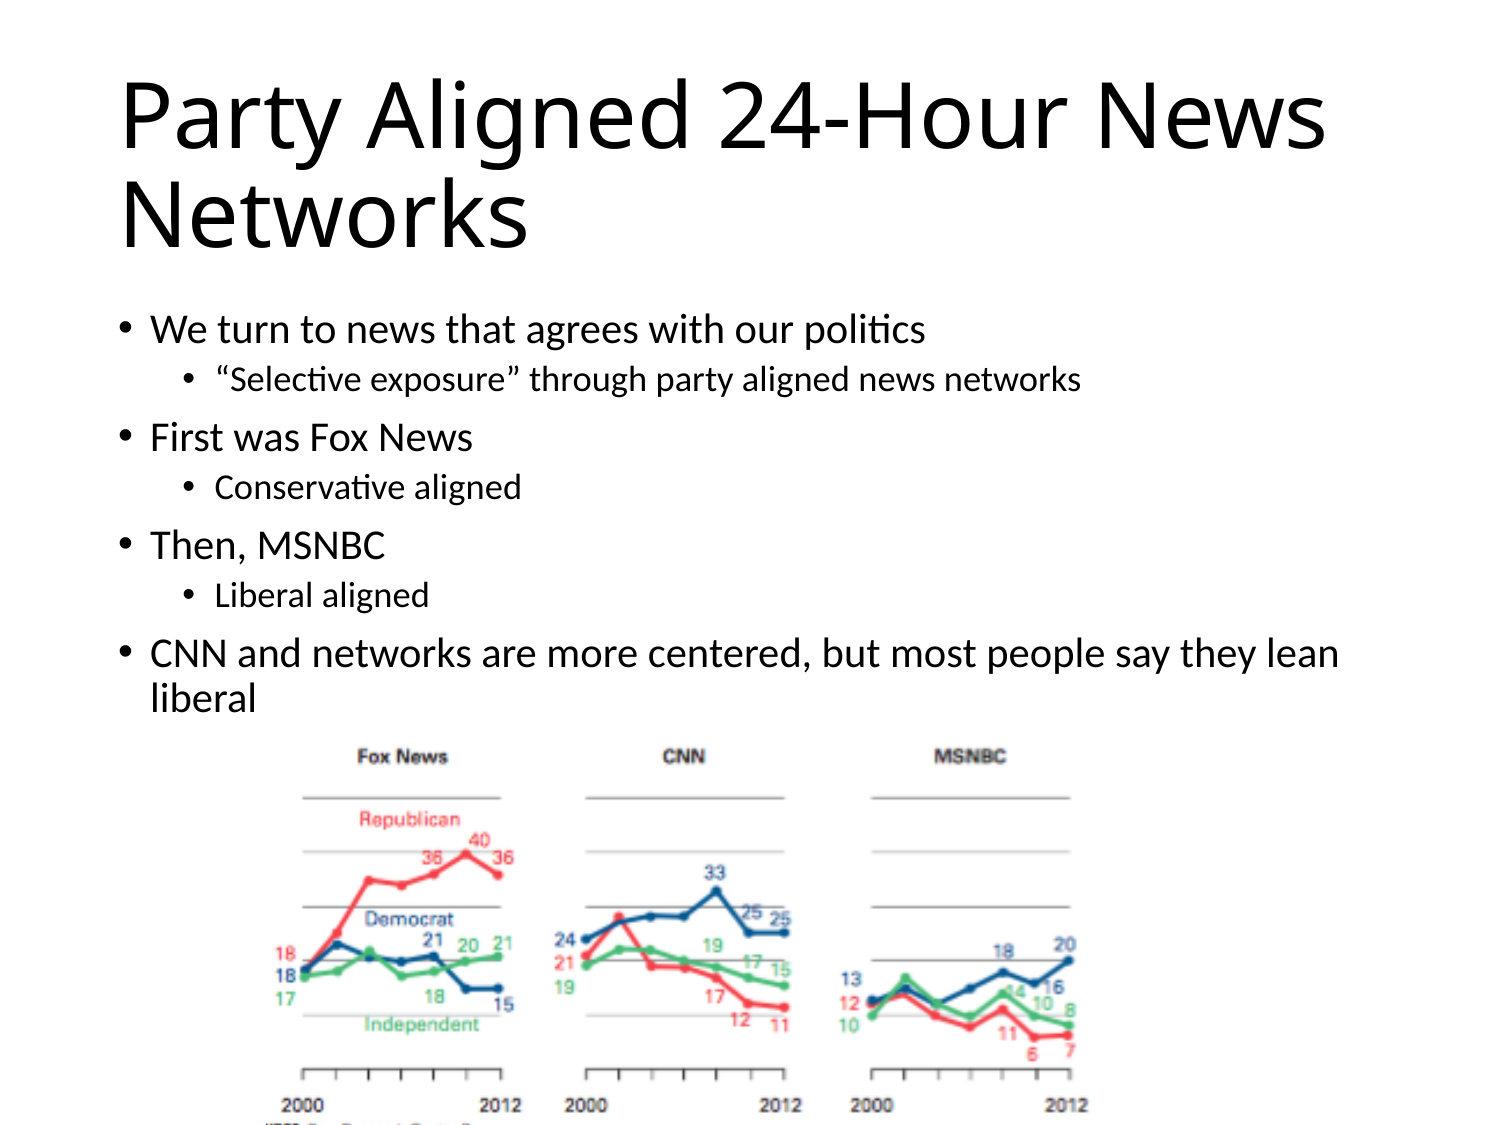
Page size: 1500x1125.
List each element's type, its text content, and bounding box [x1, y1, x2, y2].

list We turn to news that agrees with our politics “Selective exposure” through party aligned news networks First was Fox News Conservative aligned Then, MSNBC Liberal aligned CNN and networks are more centered, but most people say they lean liberal [103, 299, 1424, 734]
picture [266, 733, 1114, 1125]
title Party Aligned 24-Hour News Networks [103, 59, 1397, 278]
